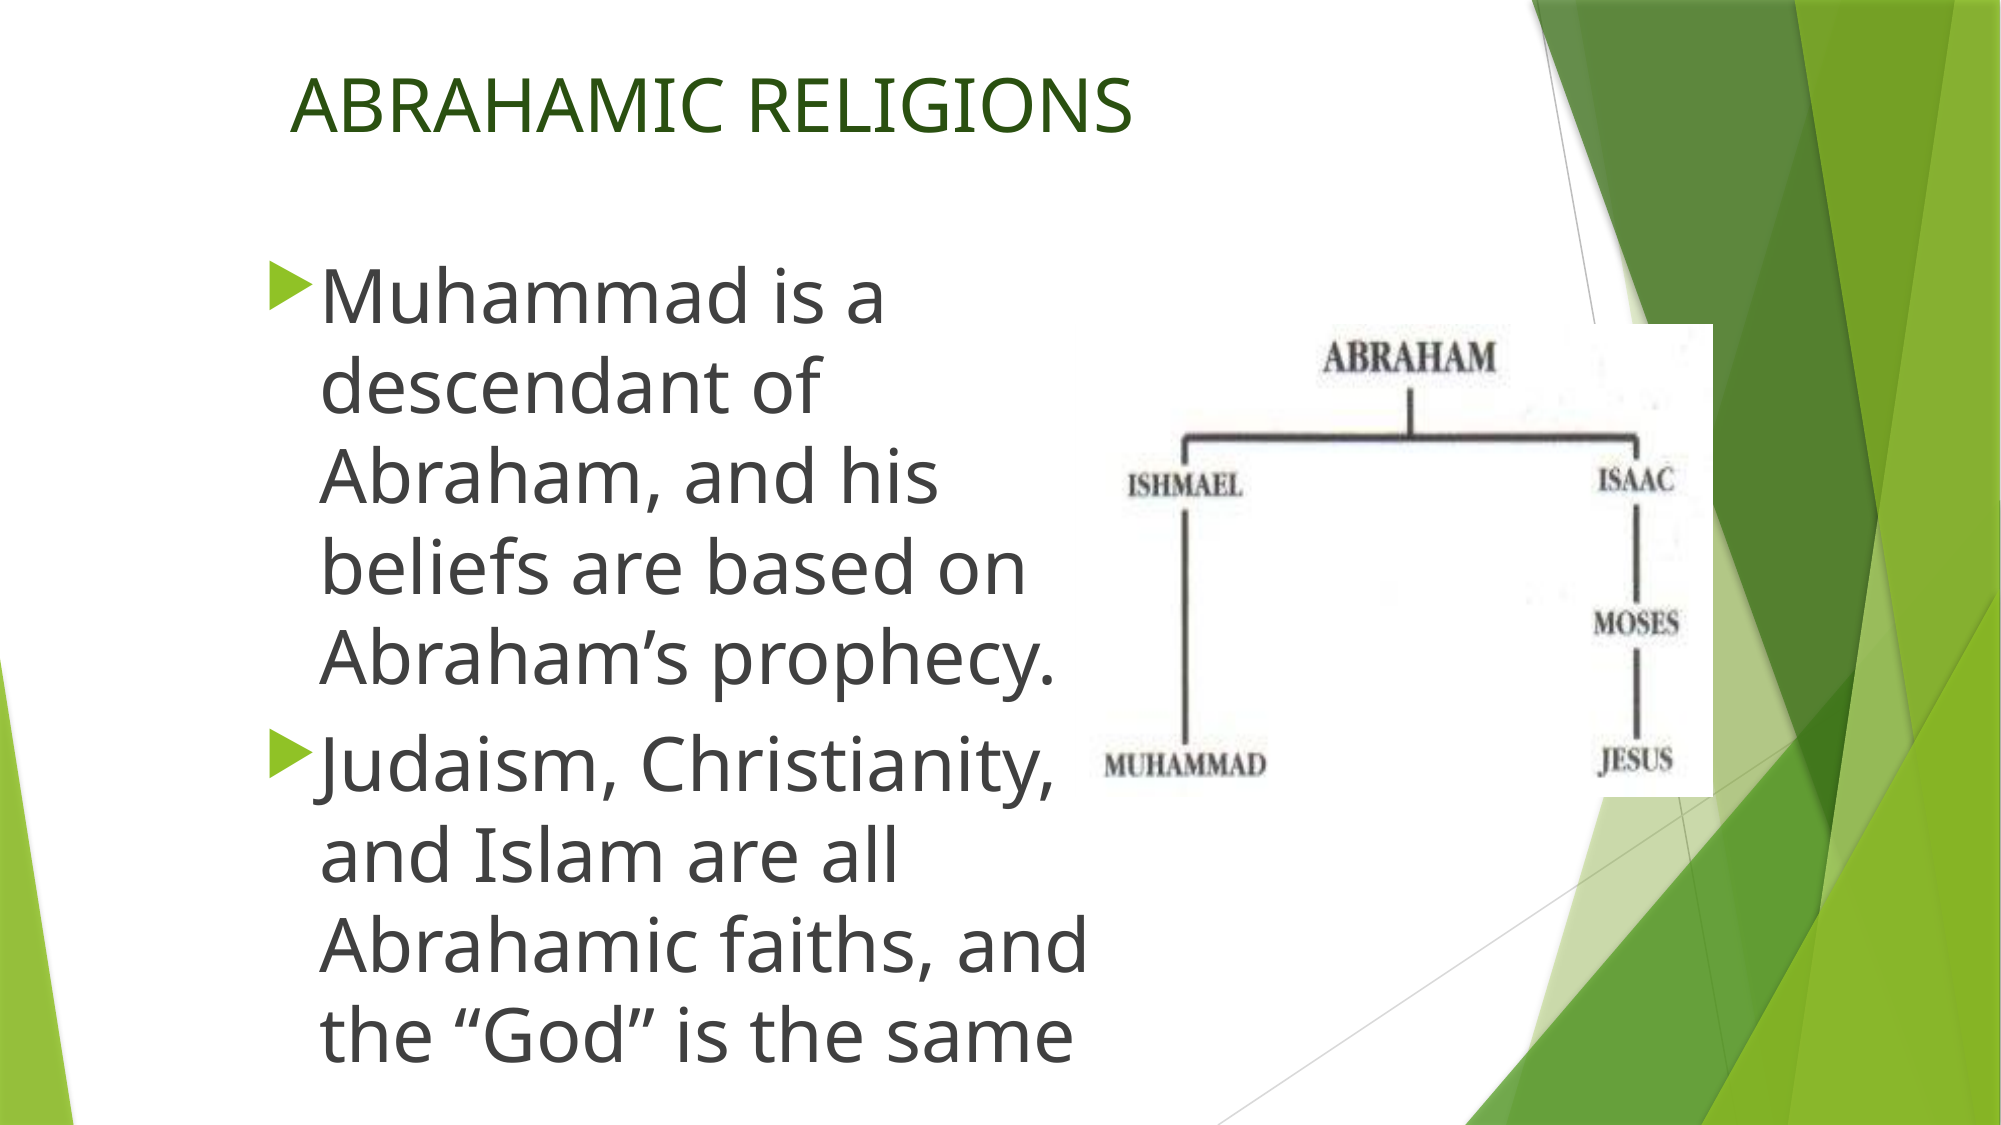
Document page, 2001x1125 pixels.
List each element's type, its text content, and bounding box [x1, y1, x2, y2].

title ABRAHAMIC RELIGIONS [275, 50, 1513, 188]
list Muhammad is a descendant of Abraham, and his beliefs are based on Abraham’s prophecy. Judaism, Christianity, and Islam are all Abrahamic faiths, and the “God” is the same [249, 149, 1138, 1100]
picture [1074, 324, 1713, 797]
